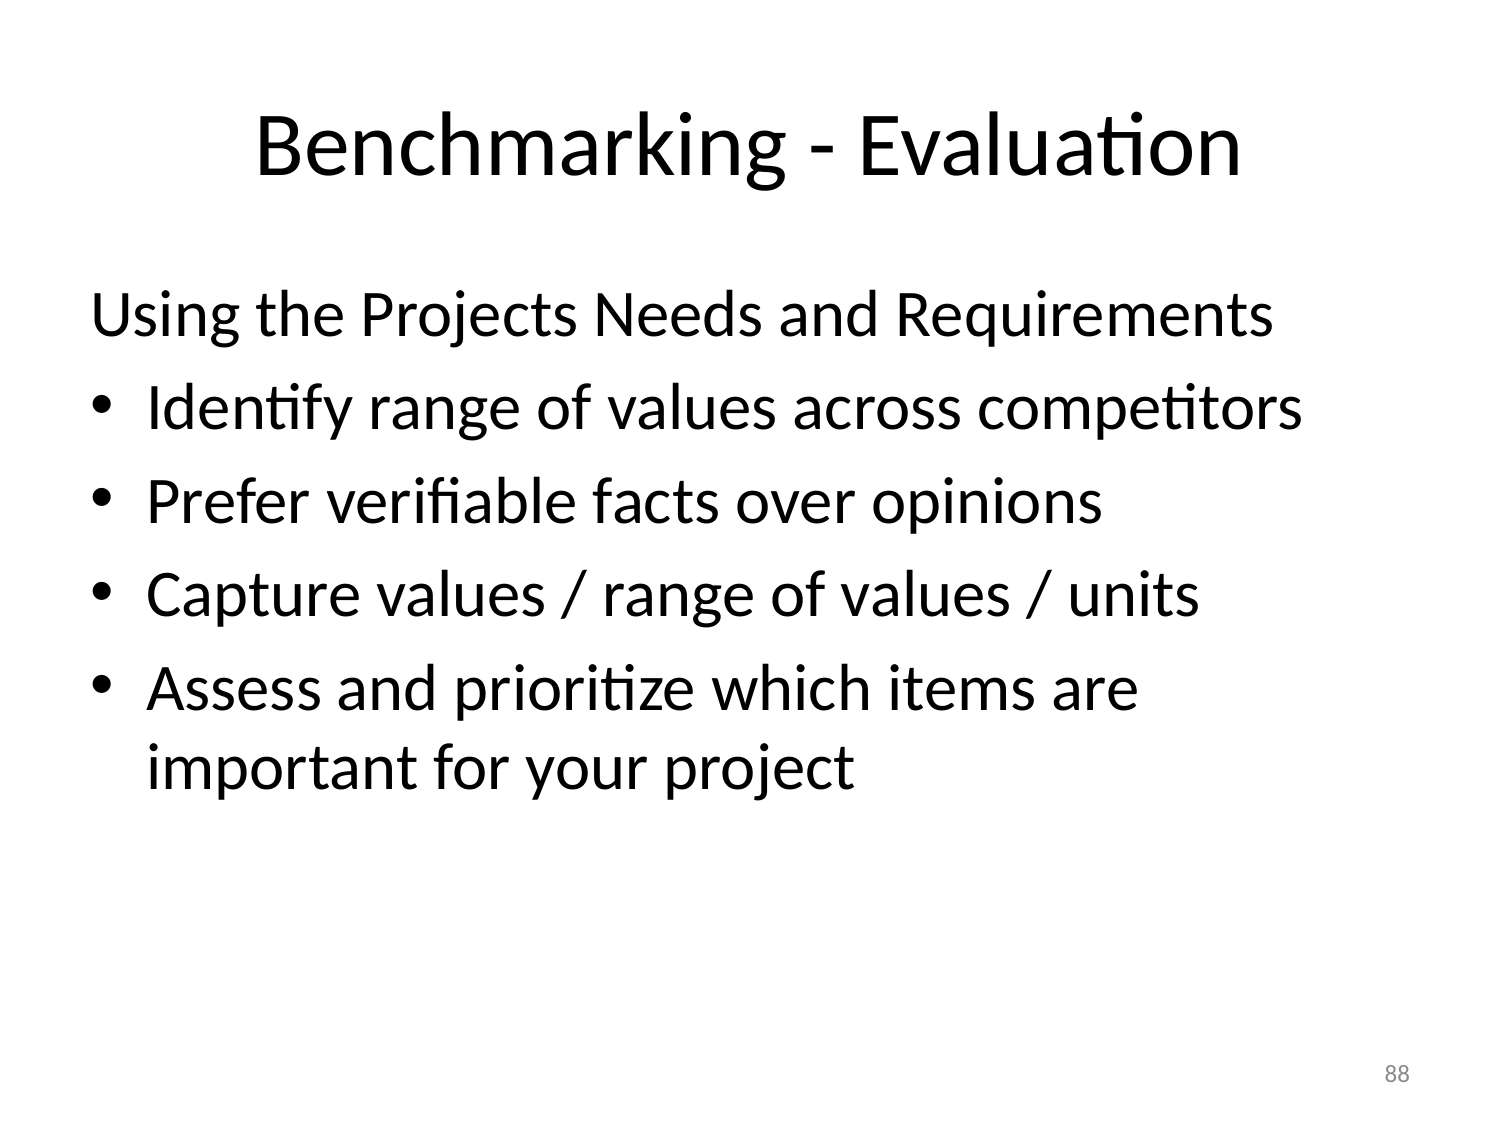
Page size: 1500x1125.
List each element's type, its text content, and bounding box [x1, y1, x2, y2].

title Benchmarking - Evaluation [75, 45, 1425, 233]
list Using the Projects Needs and Requirements Identify range of values across competitors Prefer verifiable facts over opinions Capture values / range of values / units Assess and prioritize which items are important for your project [75, 262, 1425, 1005]
slide_number 88 [1074, 1042, 1425, 1103]
